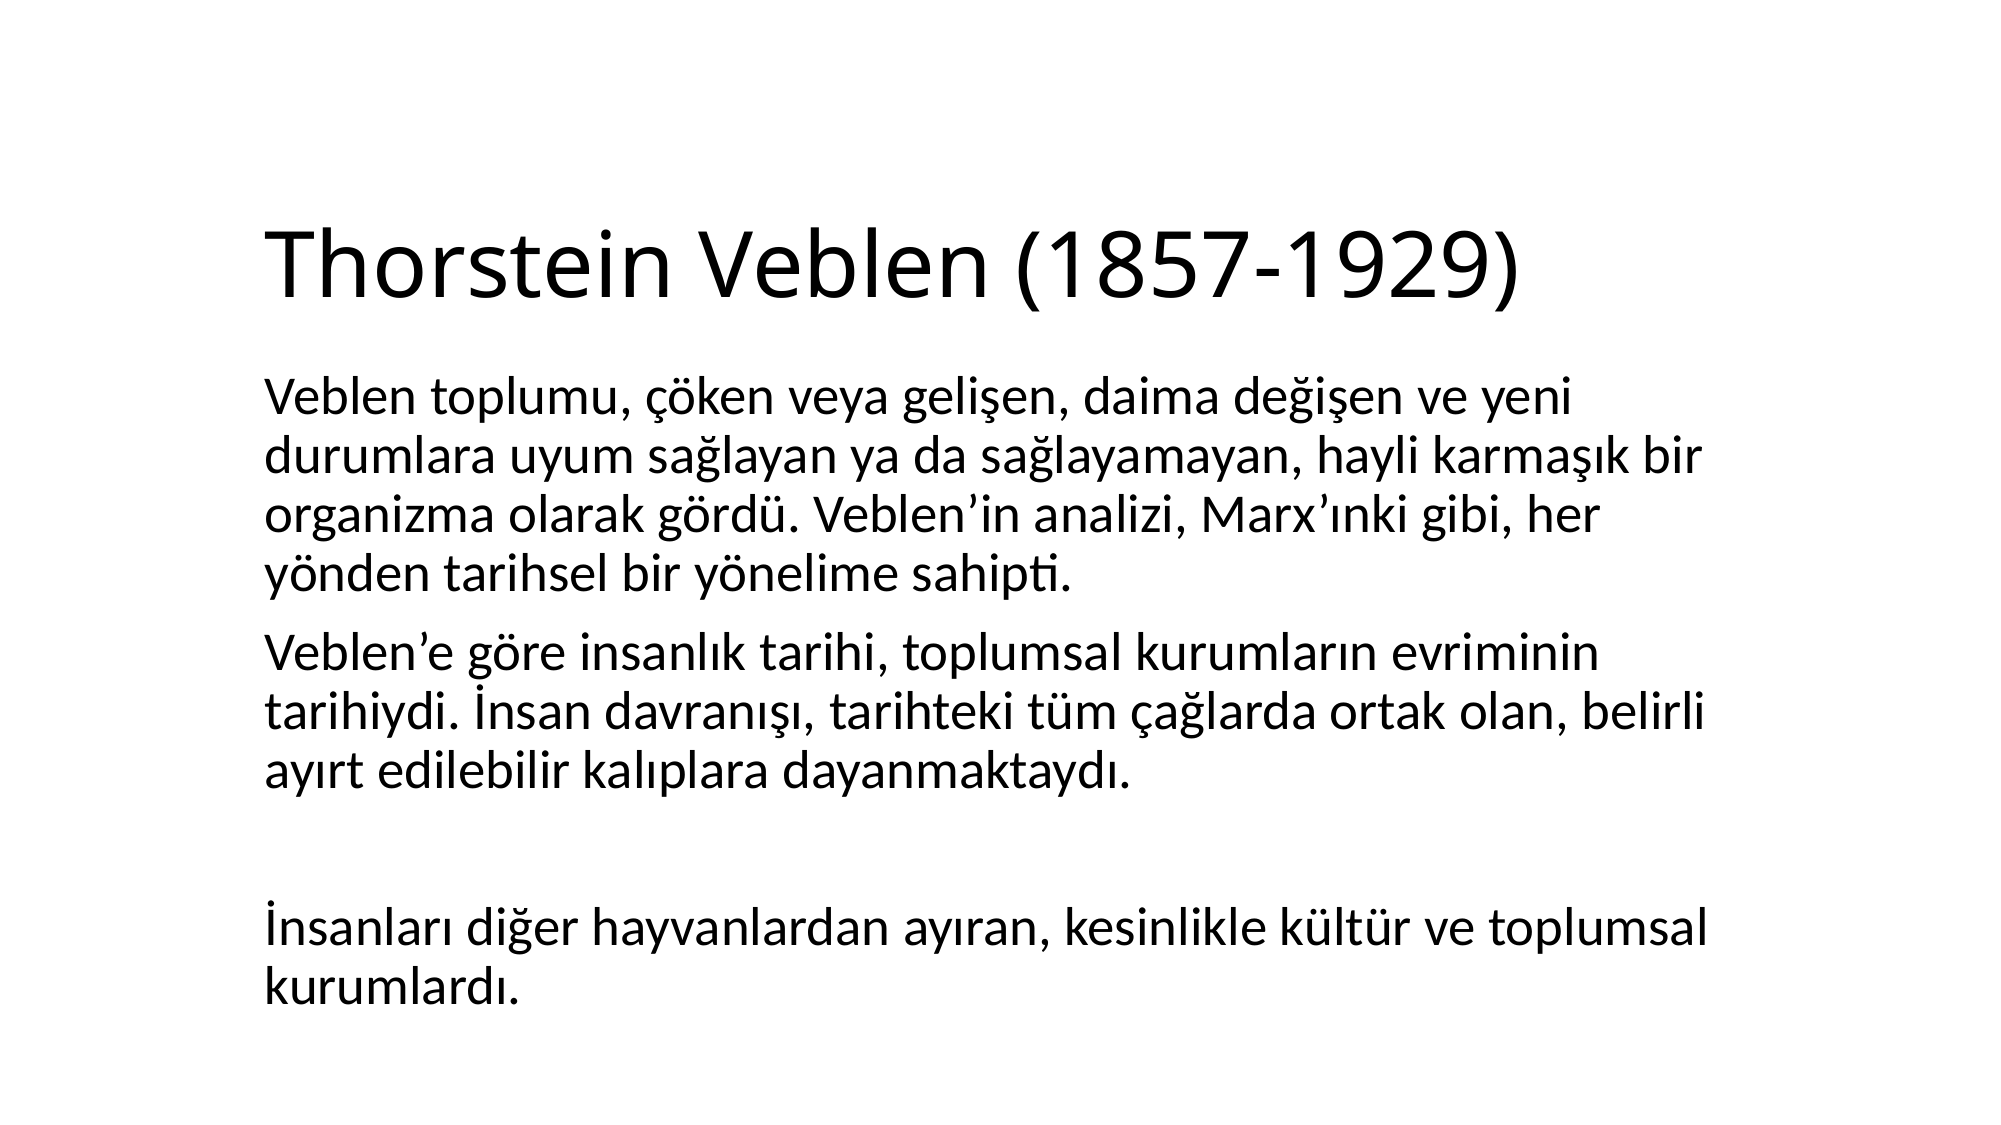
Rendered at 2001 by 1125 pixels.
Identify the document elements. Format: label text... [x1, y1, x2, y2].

subtitle Veblen toplumu, çöken veya gelişen, daima değişen ve yeni durumlara uyum sağlayan ya da sağlayamayan, hayli karmaşık bir organizma olarak gördü. Veblen’in analizi, Marx’ınki gibi, her yönden tarihsel bir yönelime sahipti. Veblen’e göre insanlık tarihi, toplumsal kurumların evriminin tarihiydi. İnsan davranışı, tarihteki tüm çağlarda ortak olan, belirli ayırt edilebilir kalıplara dayanmaktaydı. İnsanları diğer hayvanlardan ayıran, kesinlikle kültür ve toplumsal kurumlardı. [249, 360, 1750, 1029]
title Thorstein Veblen (1857-1929) [249, 184, 1750, 325]
